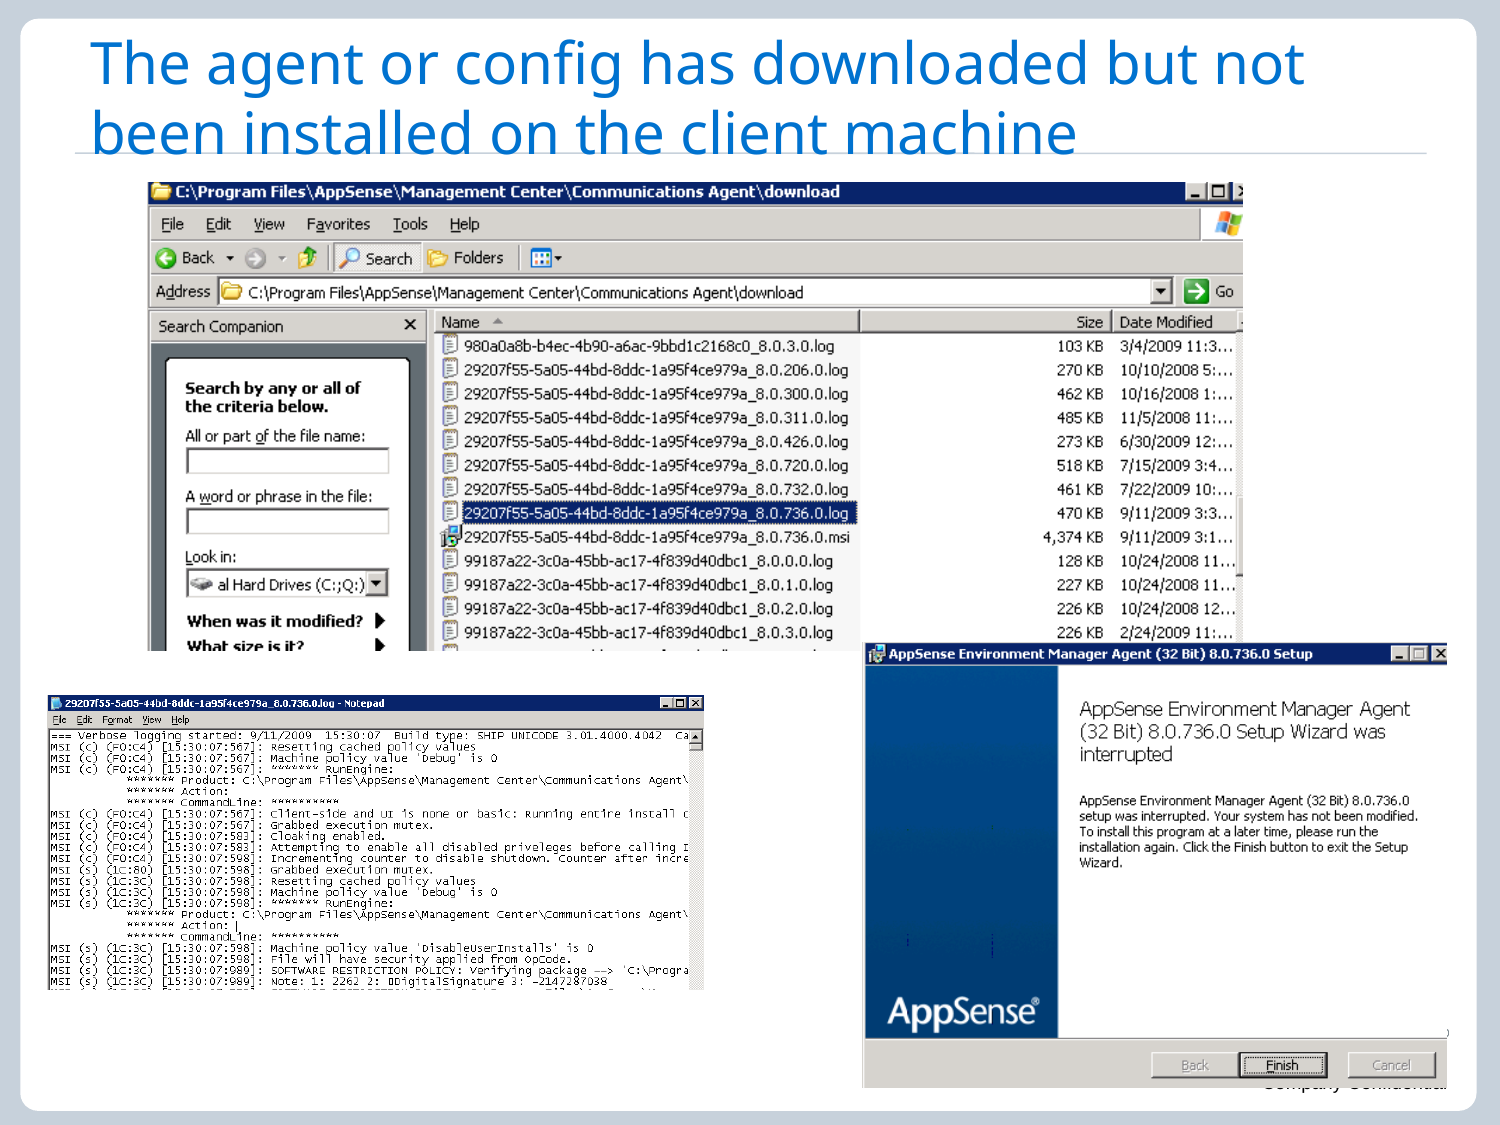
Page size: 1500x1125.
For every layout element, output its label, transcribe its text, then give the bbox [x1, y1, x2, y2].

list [147, 182, 1243, 651]
picture [46, 694, 704, 990]
picture [862, 642, 1449, 1088]
title The agent or config has downloaded but not been installed on the client machine [74, 44, 1426, 148]
